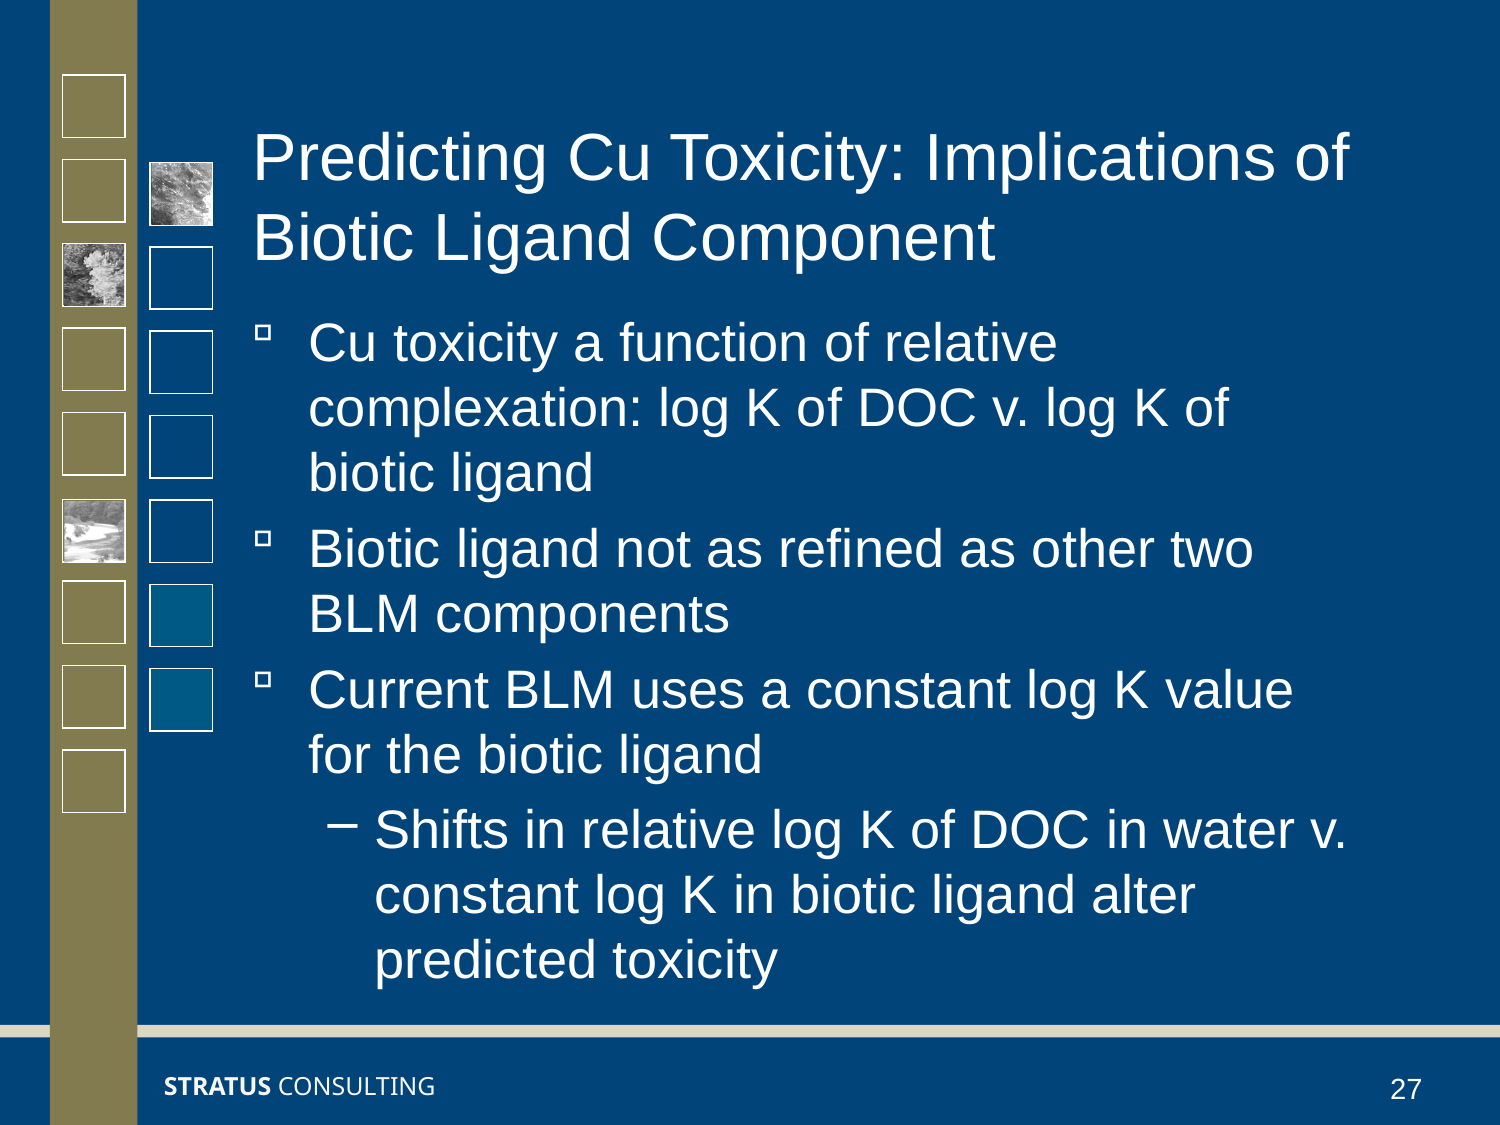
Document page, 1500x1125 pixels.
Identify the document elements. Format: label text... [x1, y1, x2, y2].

title Predicting Cu Toxicity: Implications of Biotic Ligand Component [237, 99, 1388, 288]
slide_number 27 [1125, 1062, 1438, 1125]
list Cu toxicity a function of relative complexation: log K of DOC v. log K of biotic ligand Biotic ligand not as refined as other two BLM components Current BLM uses a constant log K value for the biotic ligand Shifts in relative log K of DOC in water v. constant log K in biotic ligand alter predicted toxicity [237, 299, 1388, 975]
